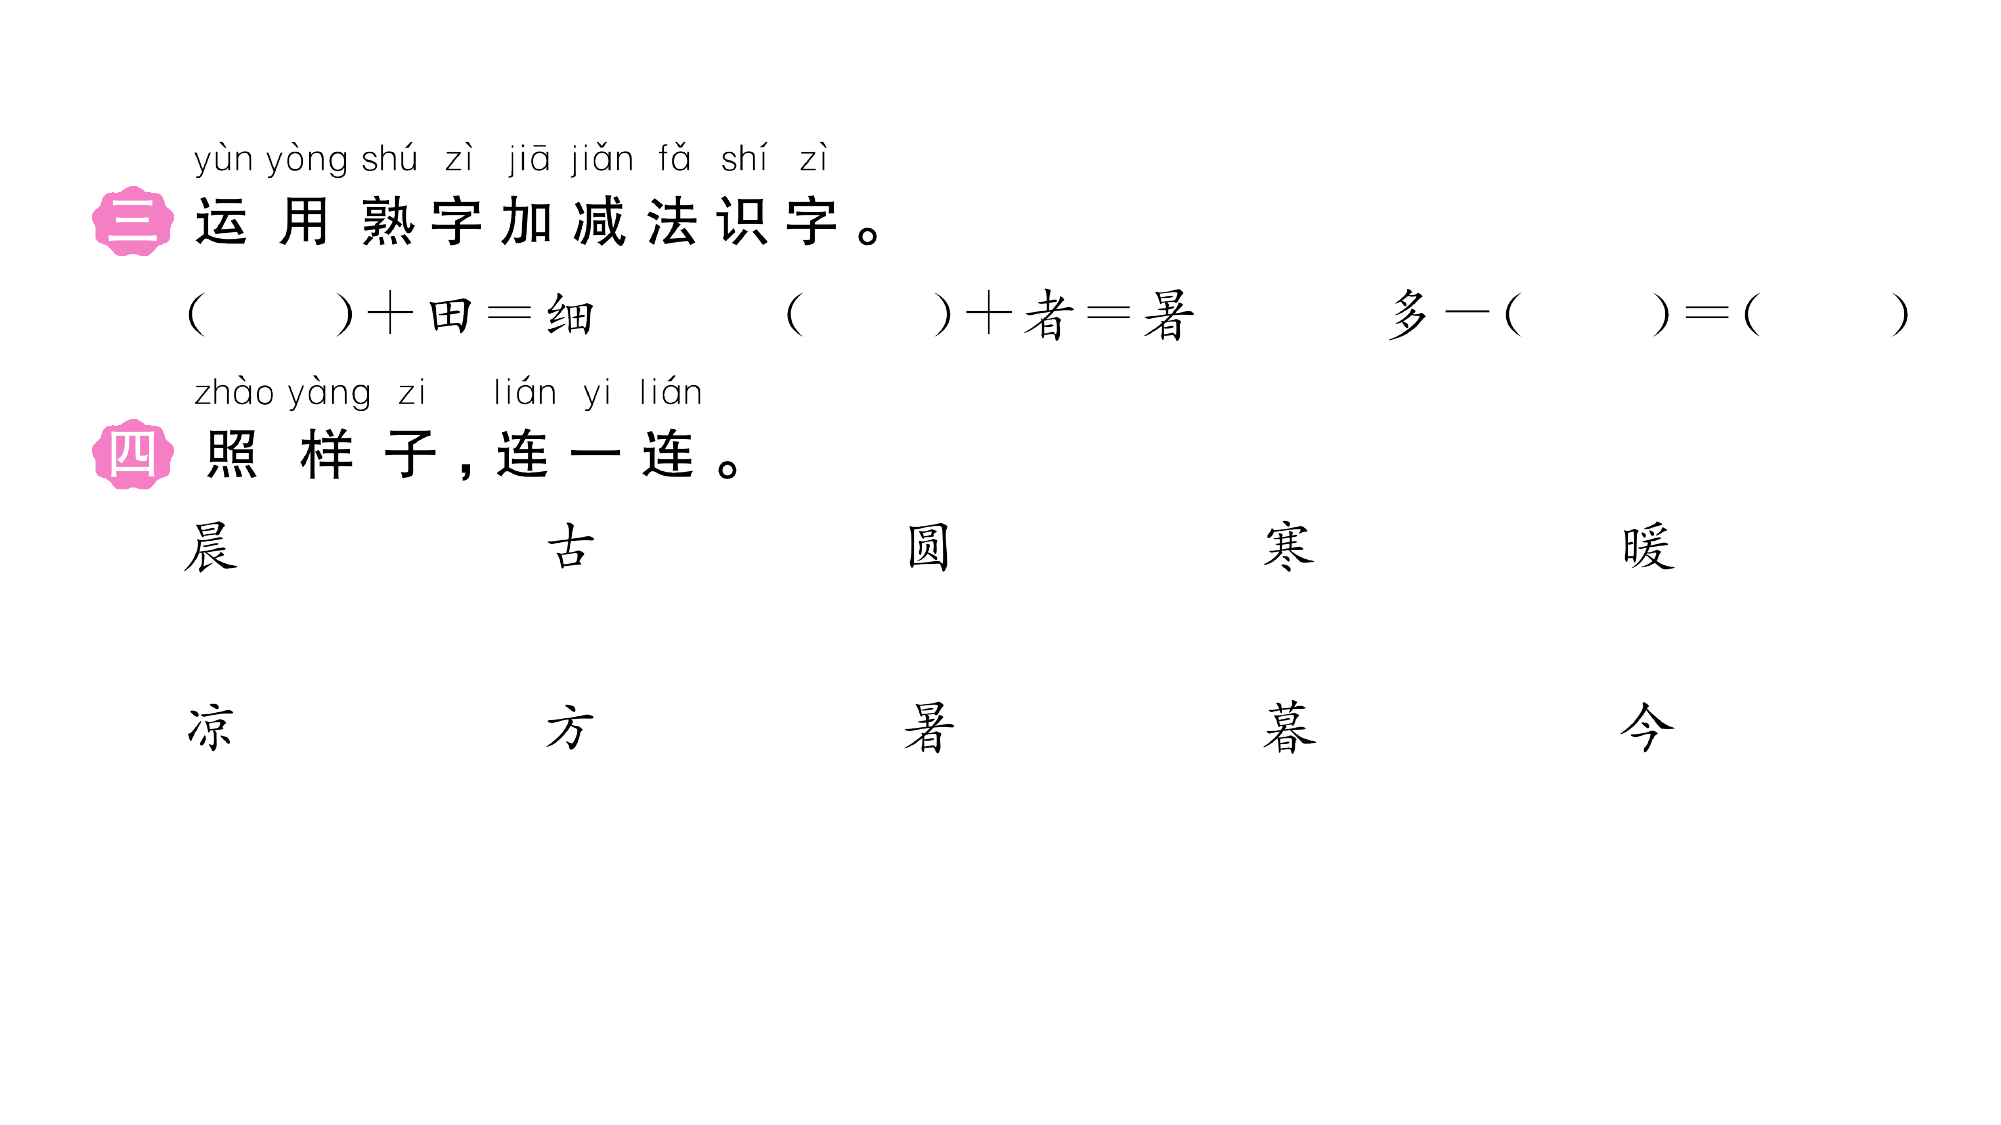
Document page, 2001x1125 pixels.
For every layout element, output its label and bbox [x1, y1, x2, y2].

picture [88, 118, 1979, 764]
